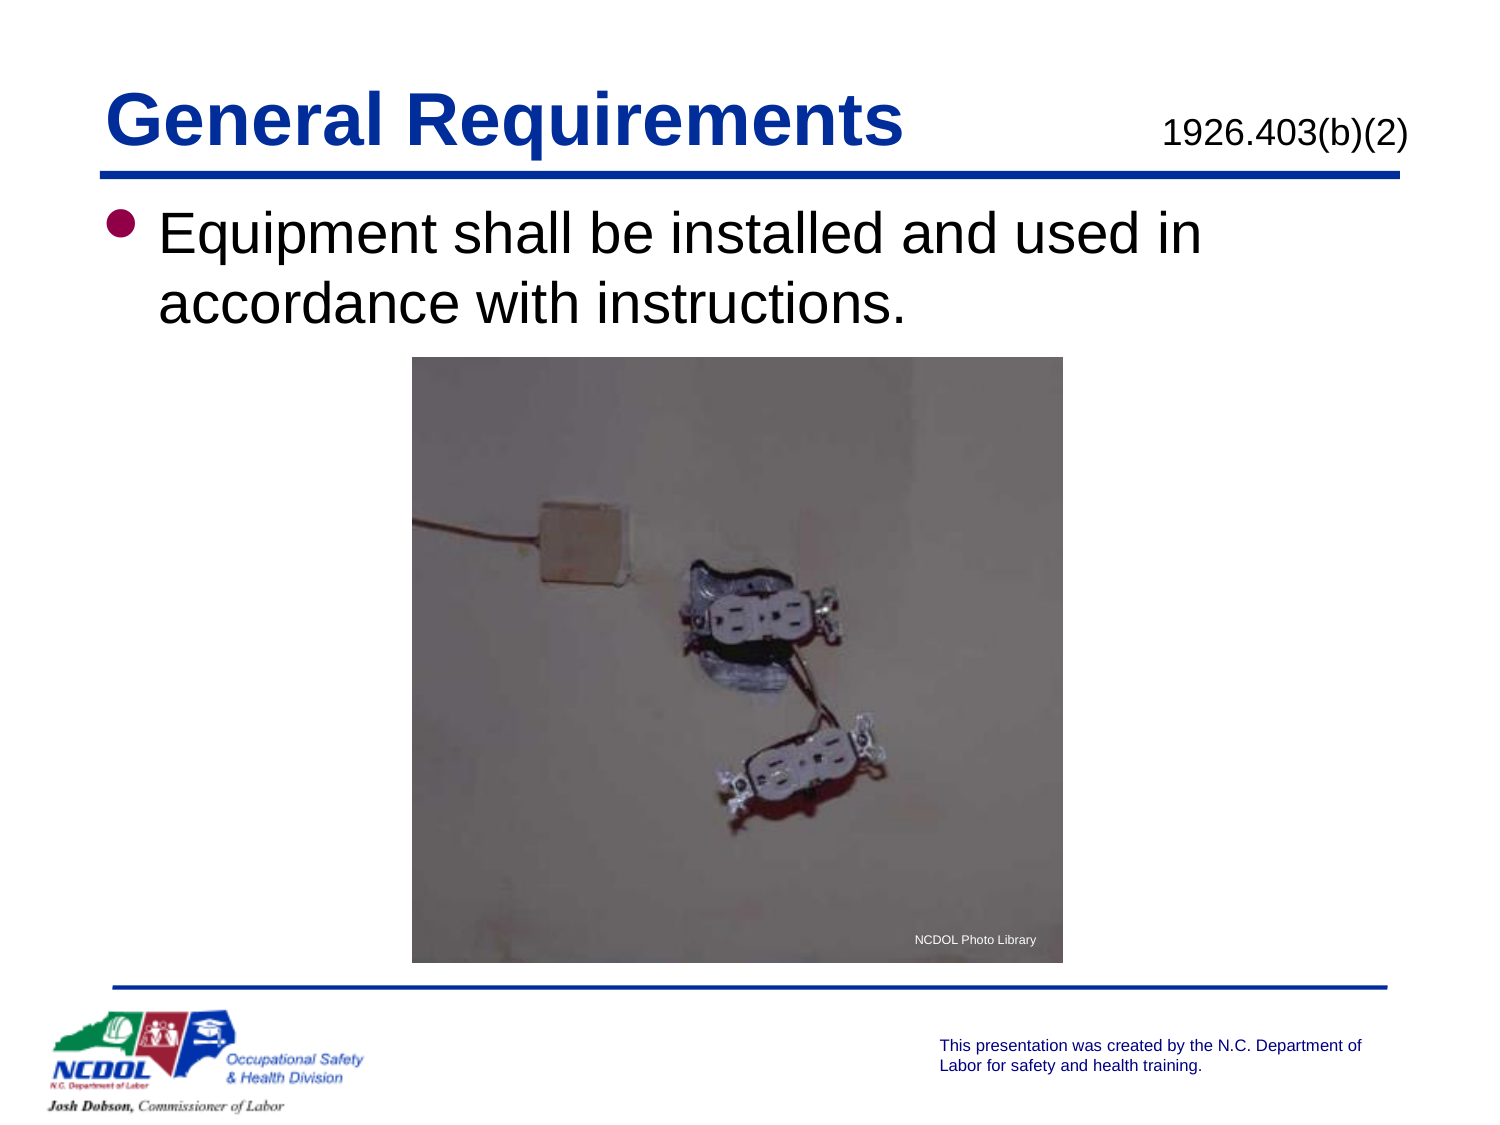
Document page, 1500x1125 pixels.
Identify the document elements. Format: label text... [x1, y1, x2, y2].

picture [37, 1002, 375, 1123]
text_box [412, 357, 1063, 963]
text_box General Requirements 1926.403(b)(2) [74, 62, 1425, 163]
list Equipment shall be installed and used in accordance with instructions. [87, 187, 1400, 906]
